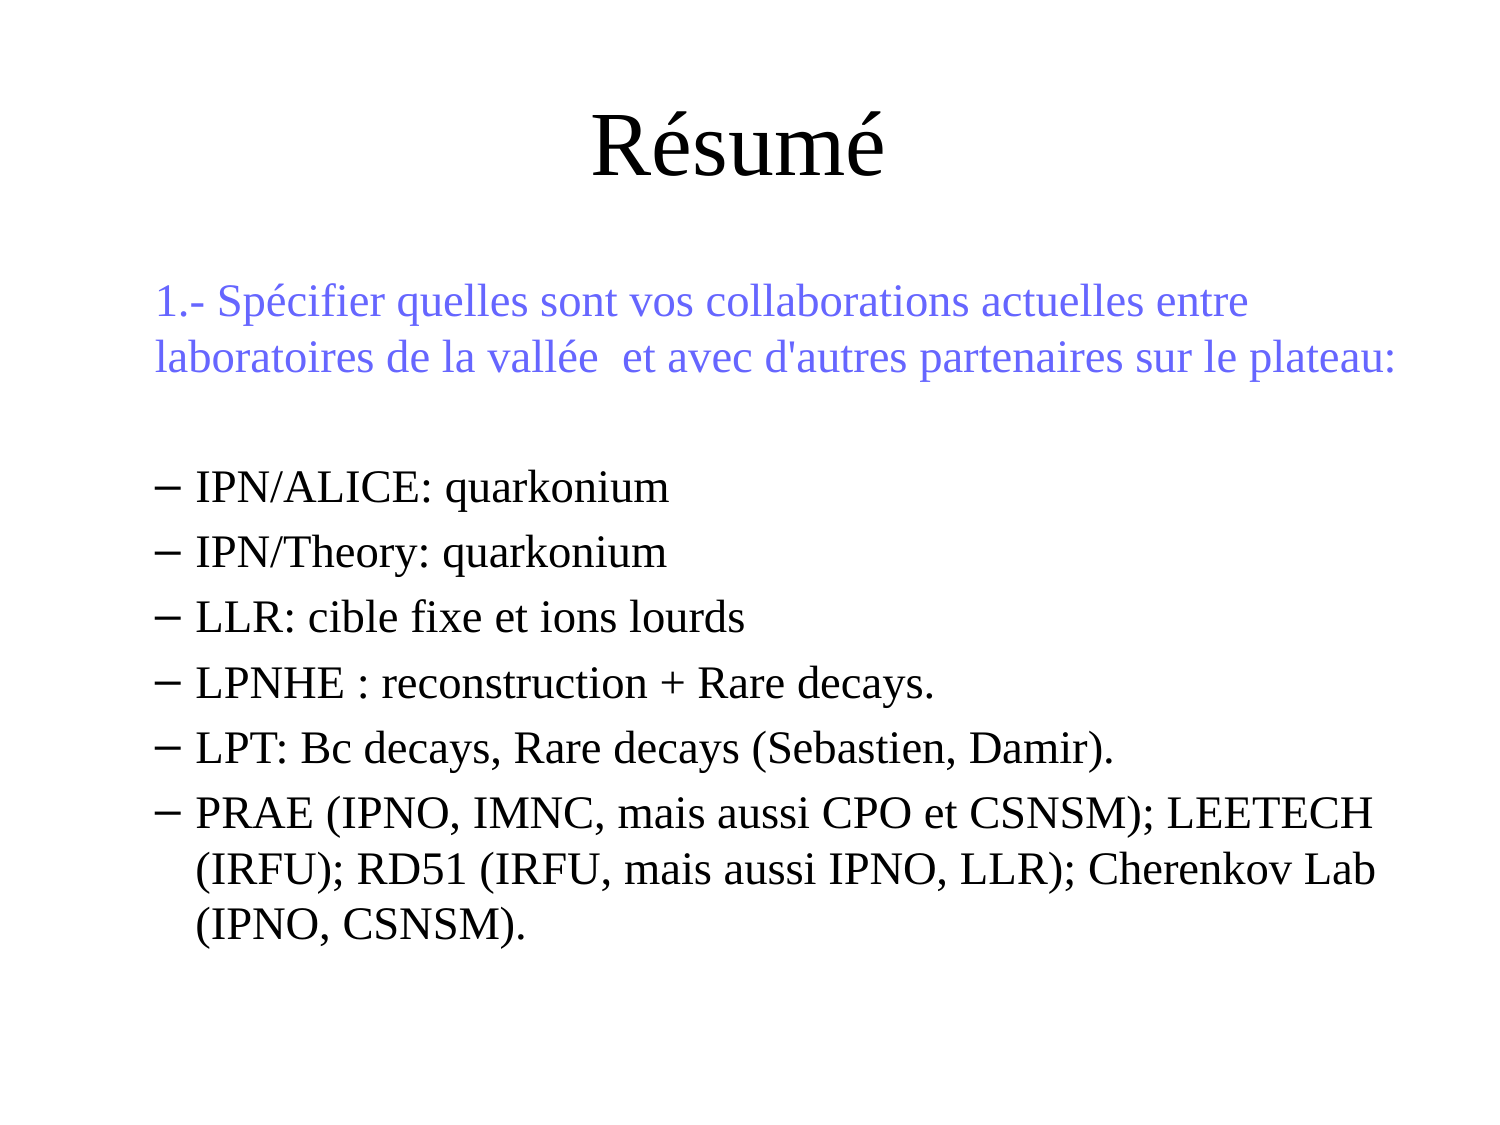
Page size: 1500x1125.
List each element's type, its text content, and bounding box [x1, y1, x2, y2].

list 1.- Spécifier quelles sont vos collaborations actuelles entre laboratoires de la vallée et avec d'autres partenaires sur le plateau: IPN/ALICE: quarkonium IPN/Theory: quarkonium LLR: cible fixe et ions lourds LPNHE : reconstruction + Rare decays. LPT: Bc decays, Rare decays (Sebastien, Damir). PRAE (IPNO, IMNC, mais aussi CPO et CSNSM); LEETECH (IRFU); RD51 (IRFU, mais aussi IPNO, LLR); Cherenkov Lab (IPNO, CSNSM). [75, 262, 1425, 1005]
title Résumé [75, 45, 1425, 233]
